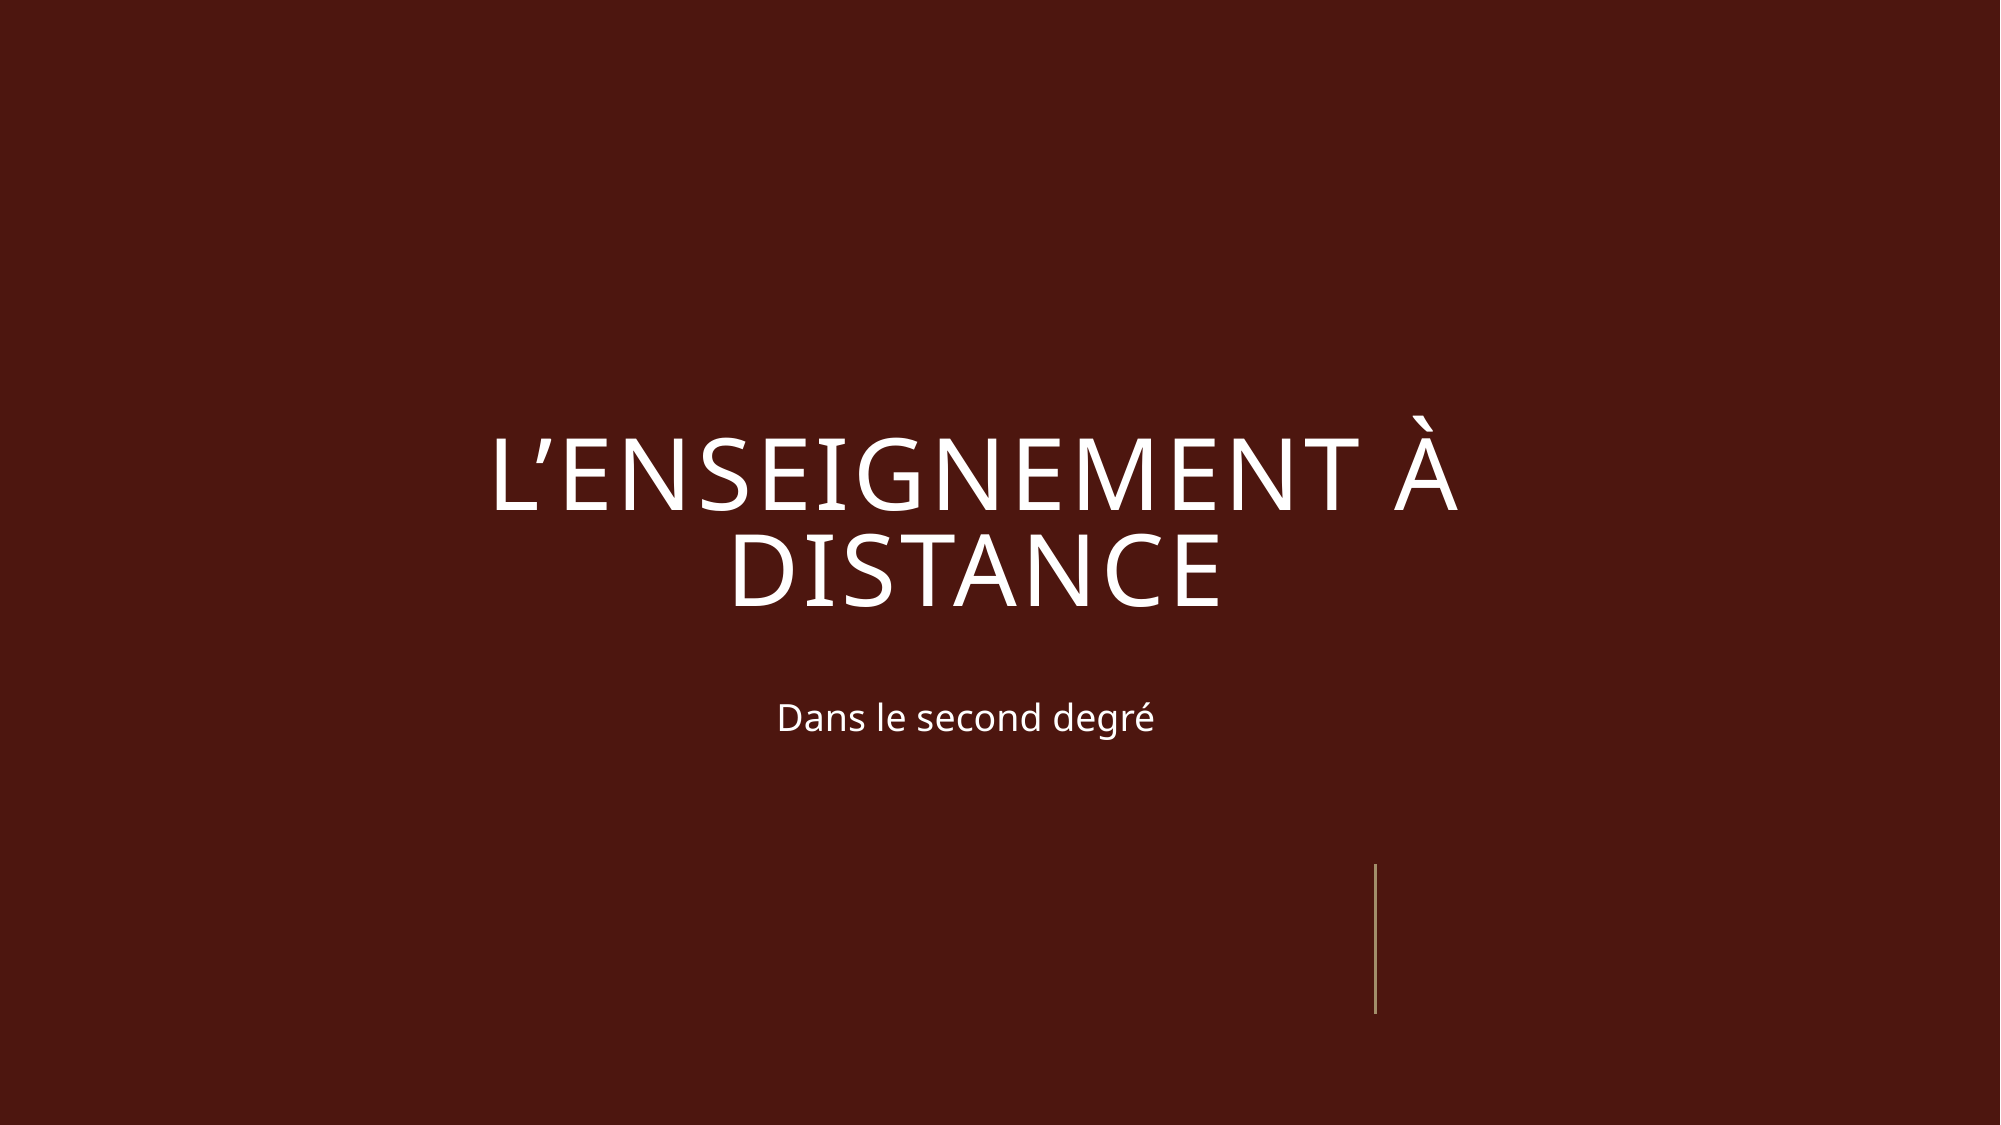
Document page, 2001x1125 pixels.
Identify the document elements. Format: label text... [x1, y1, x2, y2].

list Dans le second degré [328, 649, 1604, 785]
title L’enseignement à distance [328, 409, 1623, 650]
